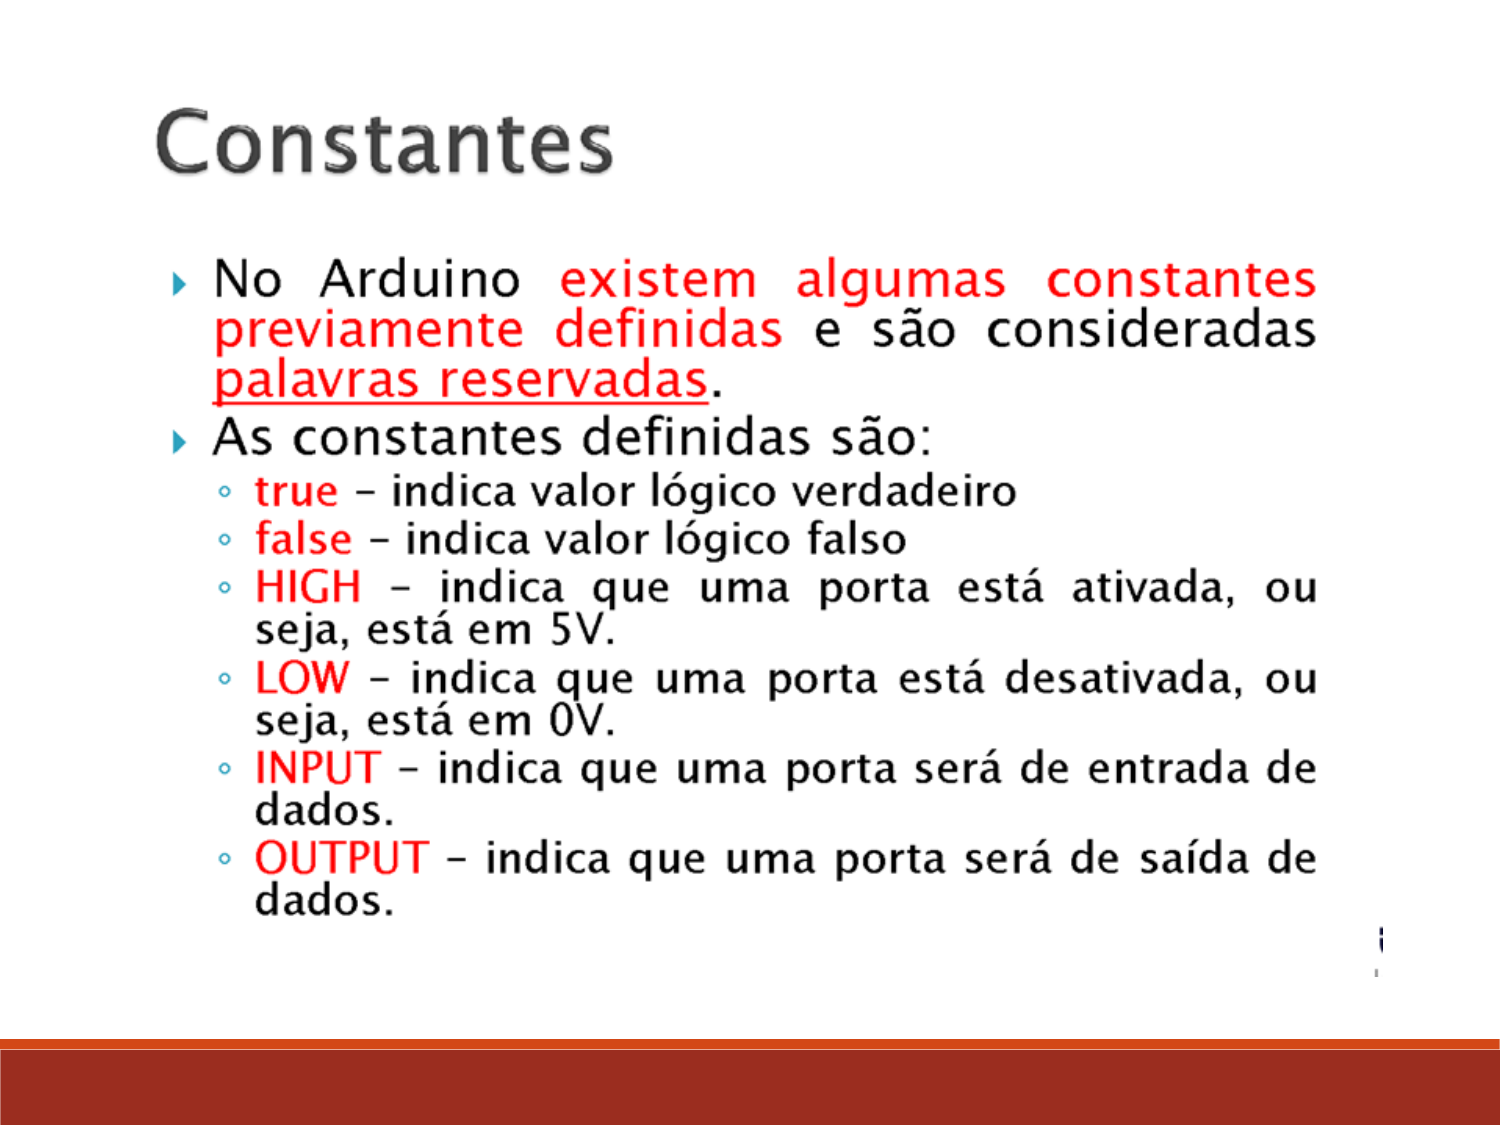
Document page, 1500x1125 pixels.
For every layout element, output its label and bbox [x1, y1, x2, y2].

picture [117, 96, 1383, 978]
